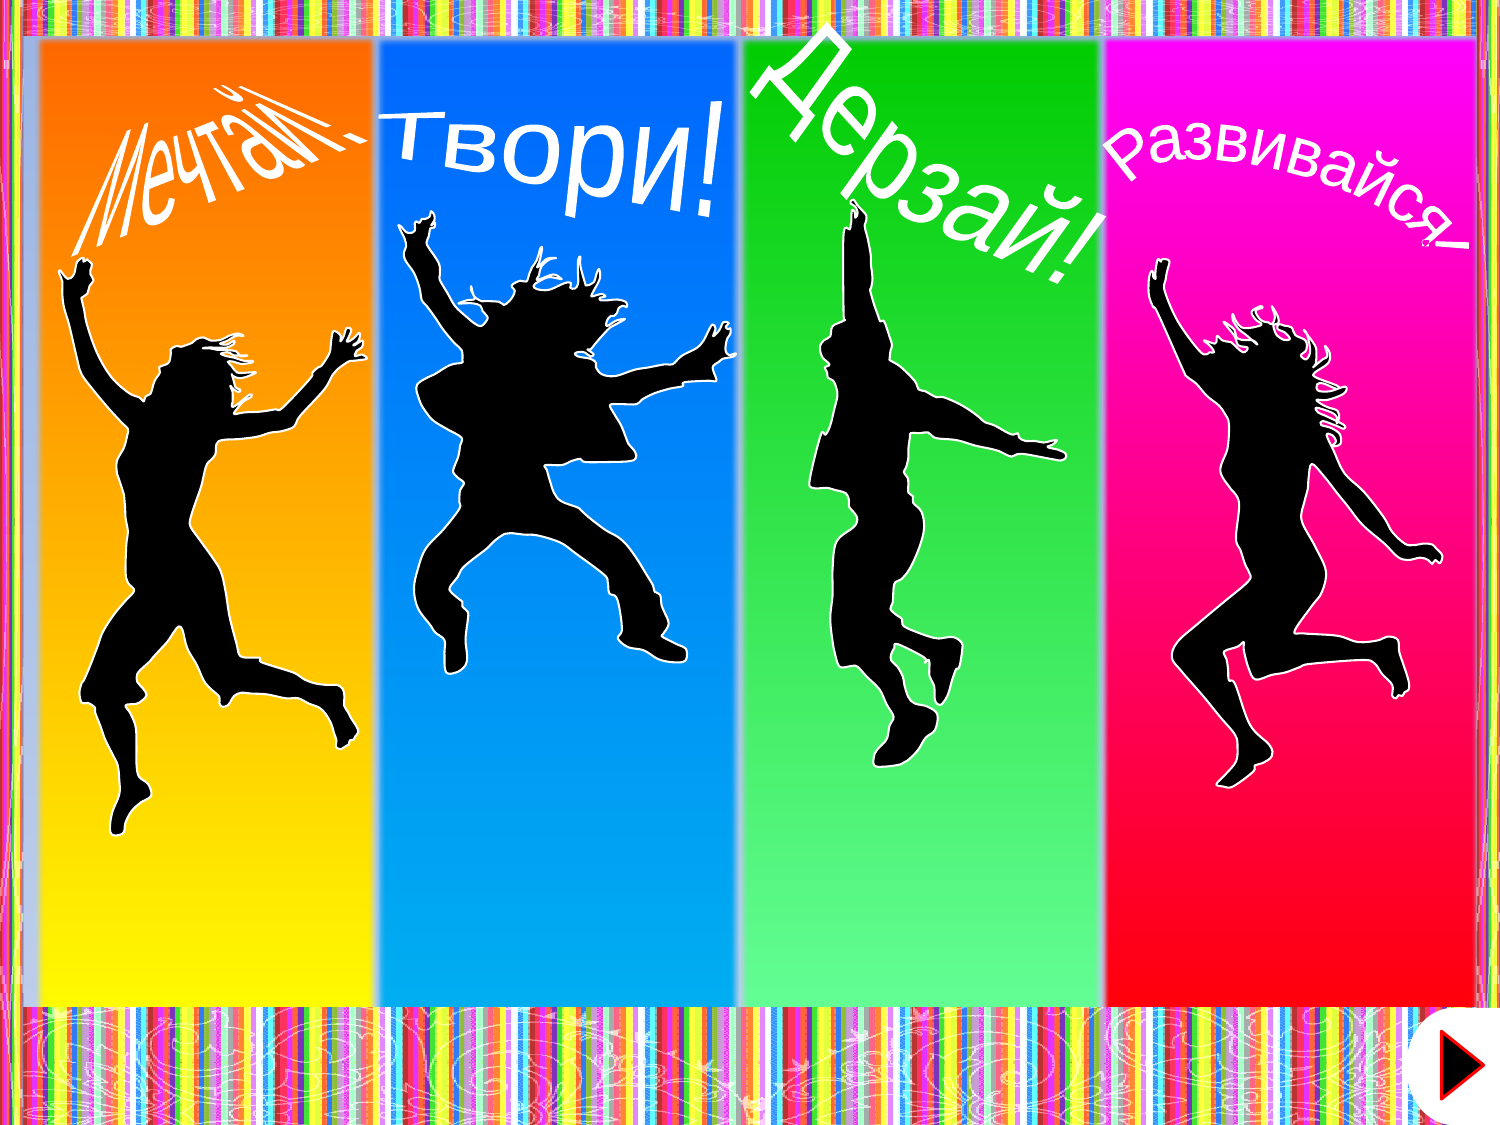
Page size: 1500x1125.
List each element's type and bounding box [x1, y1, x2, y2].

text_box [397, 210, 737, 675]
text_box [43, 44, 370, 1006]
text_box [746, 44, 1096, 1006]
text_box [1147, 258, 1444, 789]
text_box [1106, 44, 1471, 1006]
text_box [808, 198, 1068, 768]
picture [0, 0, 1500, 1125]
text_box [58, 257, 368, 837]
text_box [382, 44, 733, 1006]
